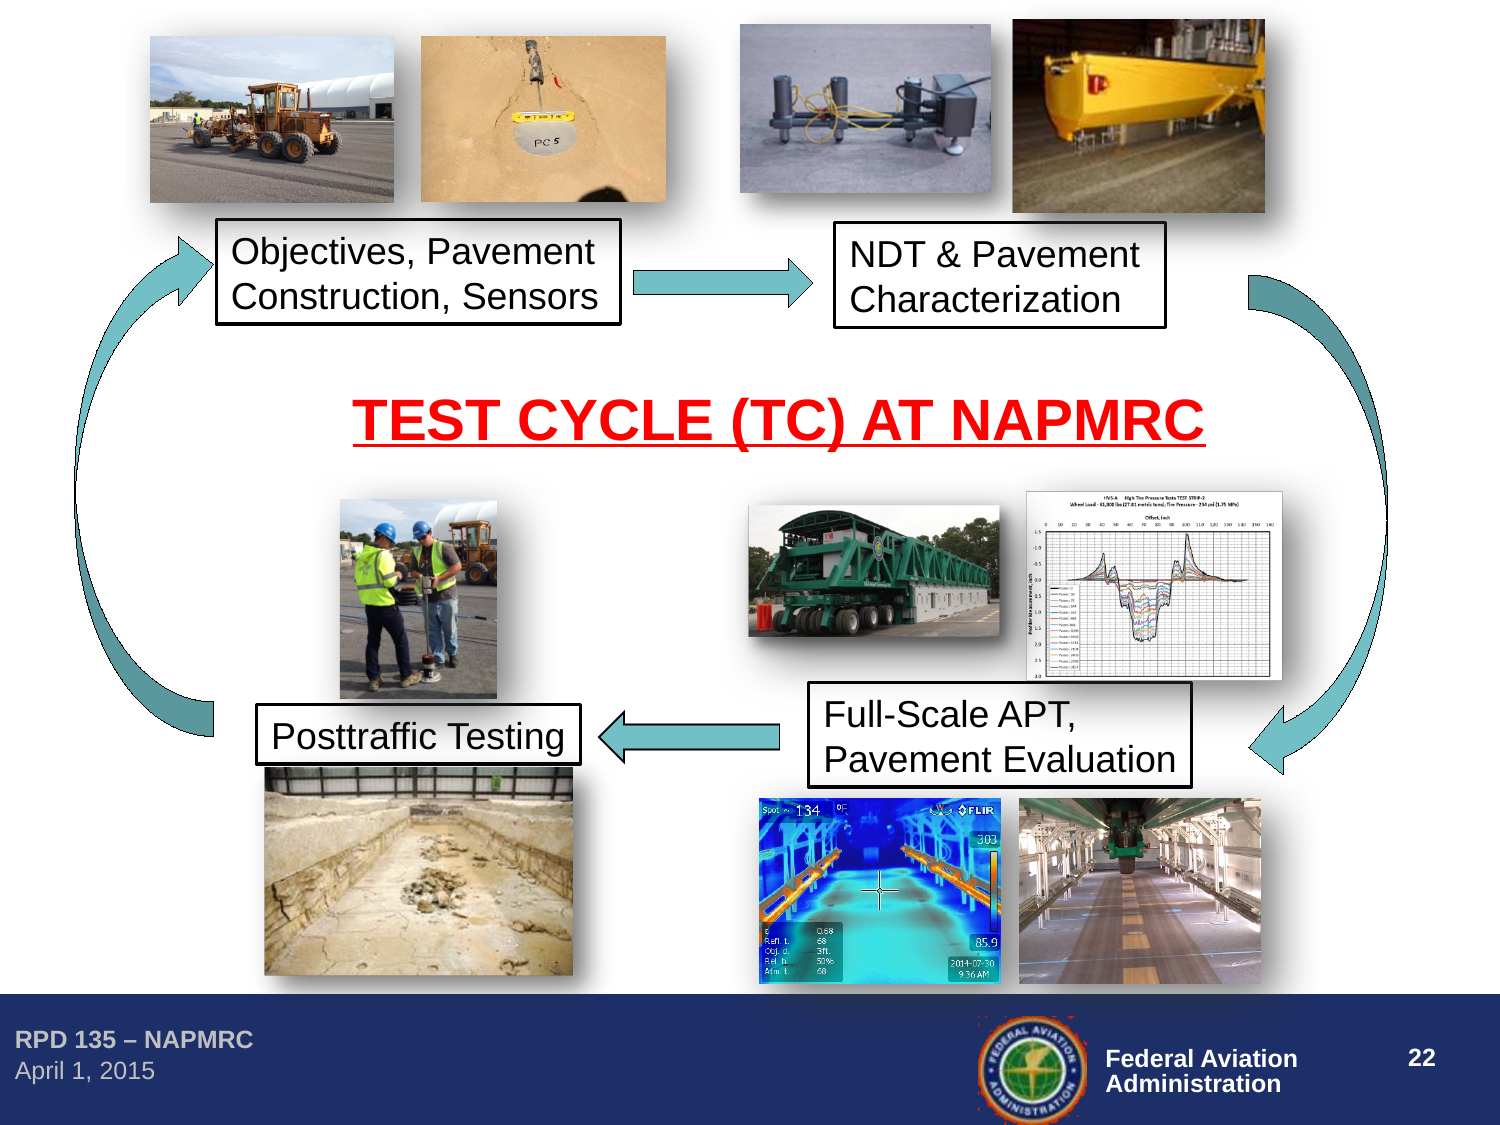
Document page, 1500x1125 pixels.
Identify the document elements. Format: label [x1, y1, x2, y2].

text_box [74, 0, 1388, 1026]
picture [978, 1026, 1087, 1125]
